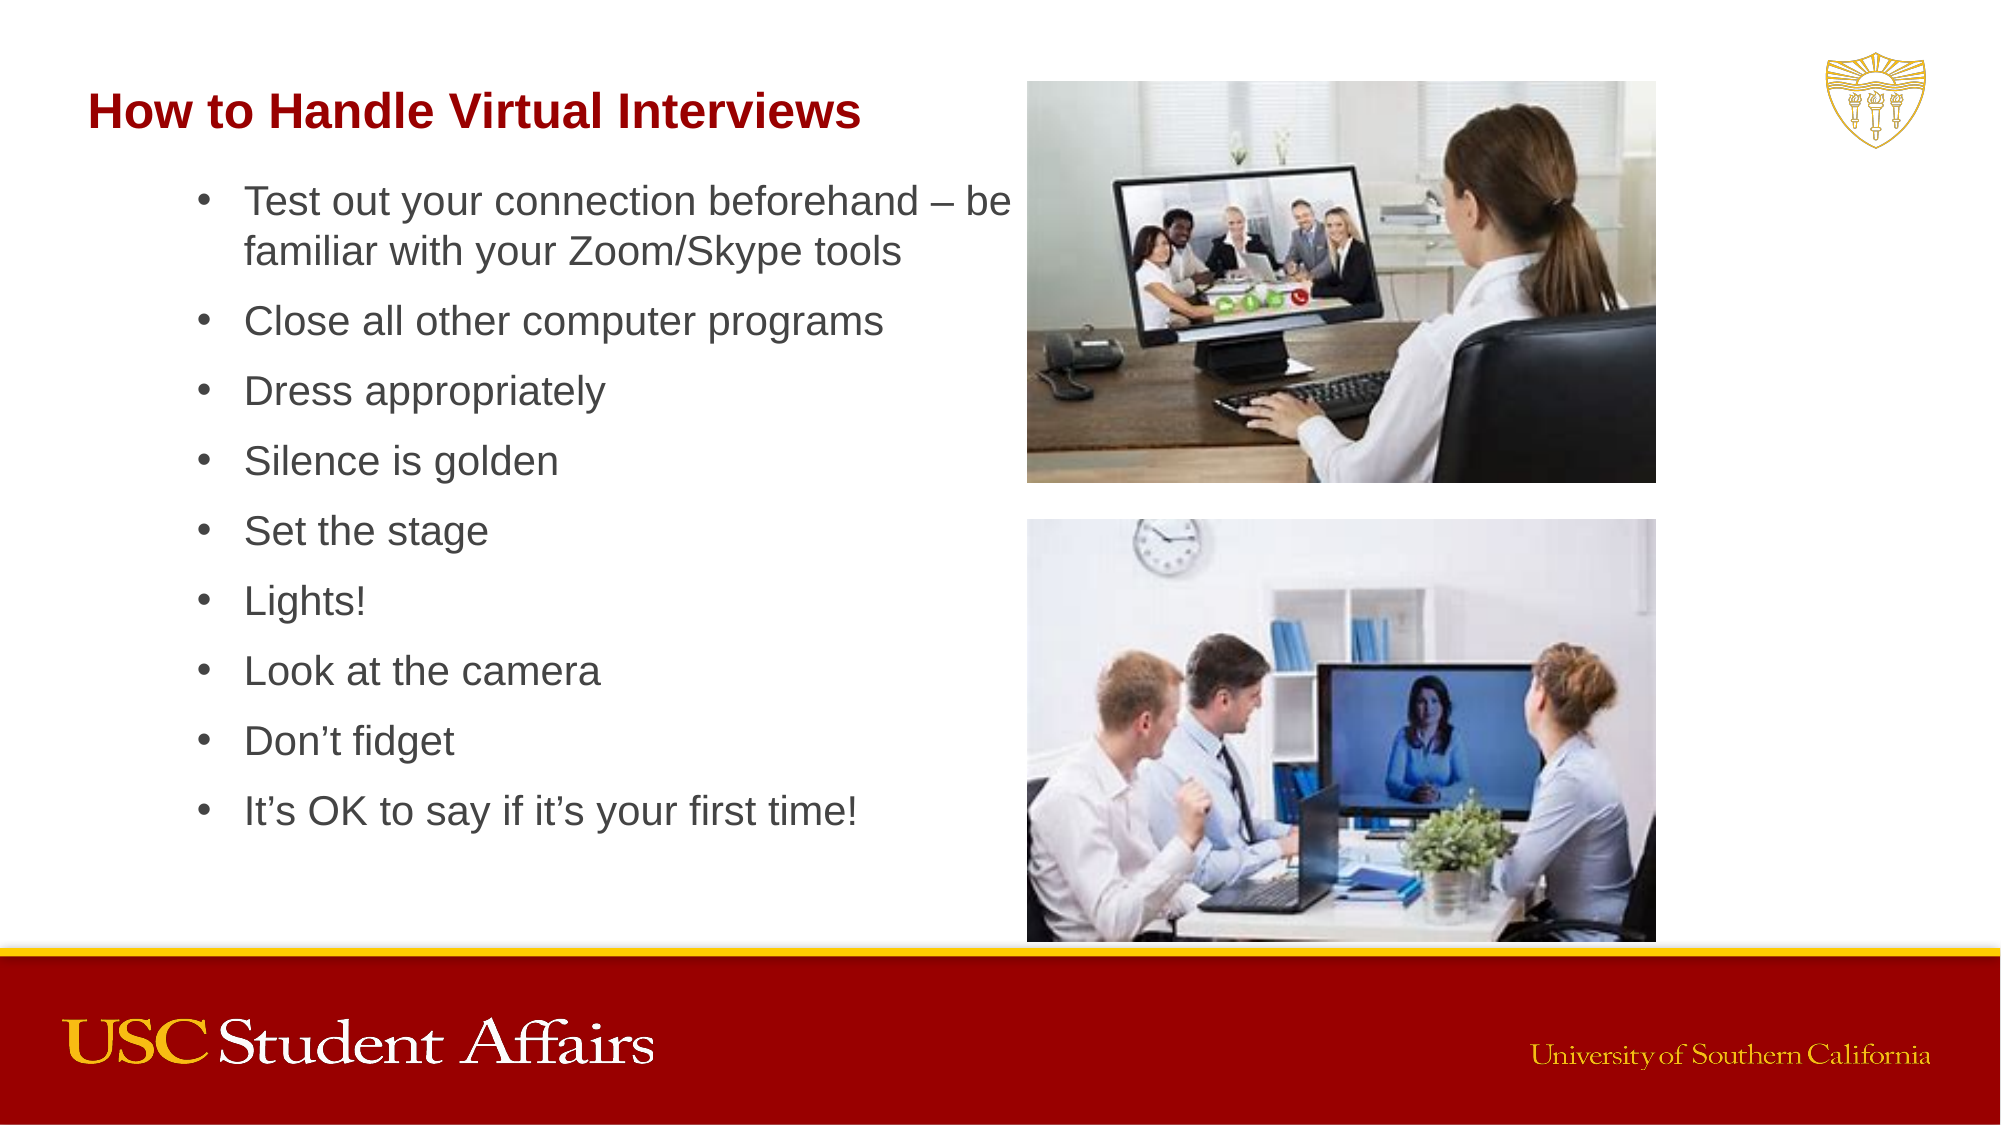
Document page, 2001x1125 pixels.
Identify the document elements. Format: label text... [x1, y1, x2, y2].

picture [62, 1017, 653, 1064]
text_box Test out your connection beforehand – be familiar with your Zoom/Skype tools Close all other computer programs Dress appropriately Silence is golden Set the stage Lights! Look at the camera Don’t fidget It’s OK to say if it’s your first time! [182, 166, 1119, 842]
picture [1793, 39, 1958, 162]
text_box How to Handle Virtual Interviews [72, 71, 934, 147]
picture [1530, 1043, 1930, 1070]
picture [1027, 81, 1656, 483]
picture [1027, 519, 1656, 943]
